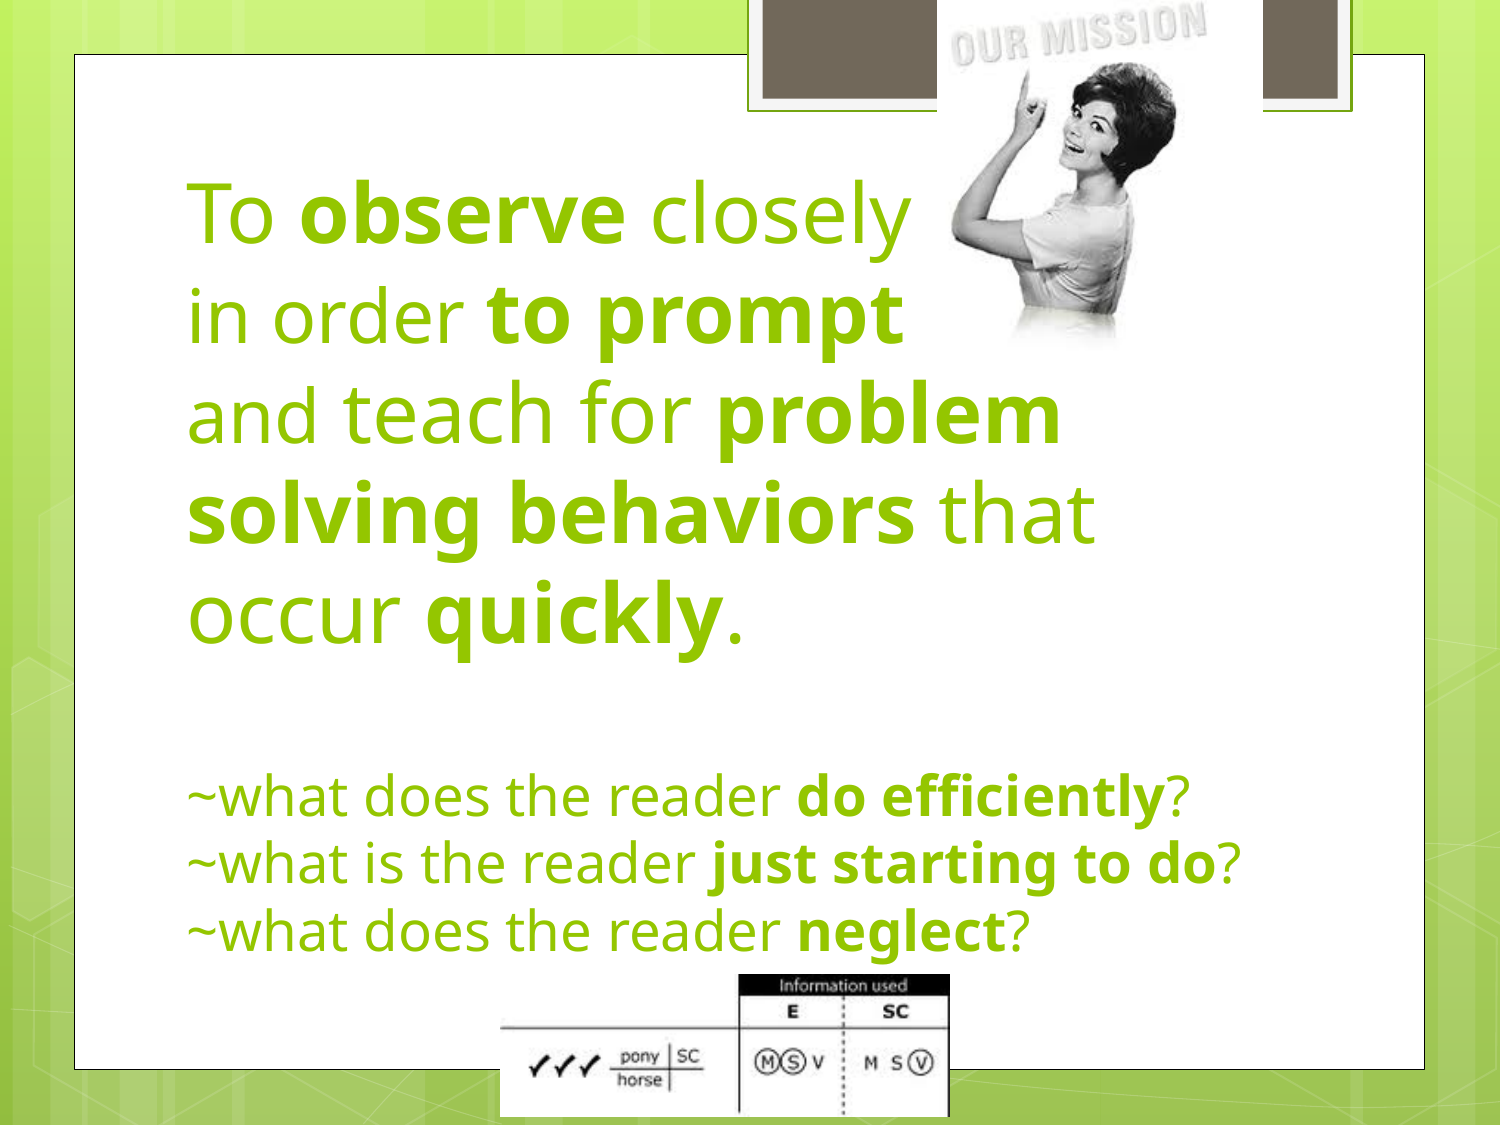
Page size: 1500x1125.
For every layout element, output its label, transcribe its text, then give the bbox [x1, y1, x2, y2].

title To observe closely in order to prompt and teach for problem solving behaviors that occur quickly. ~what does the reader do efficiently? ~what is the reader just starting to do? ~what does the reader neglect? [171, 50, 1324, 1038]
picture [499, 974, 950, 1117]
text_box [187, 375, 218, 481]
picture [937, 0, 1263, 358]
